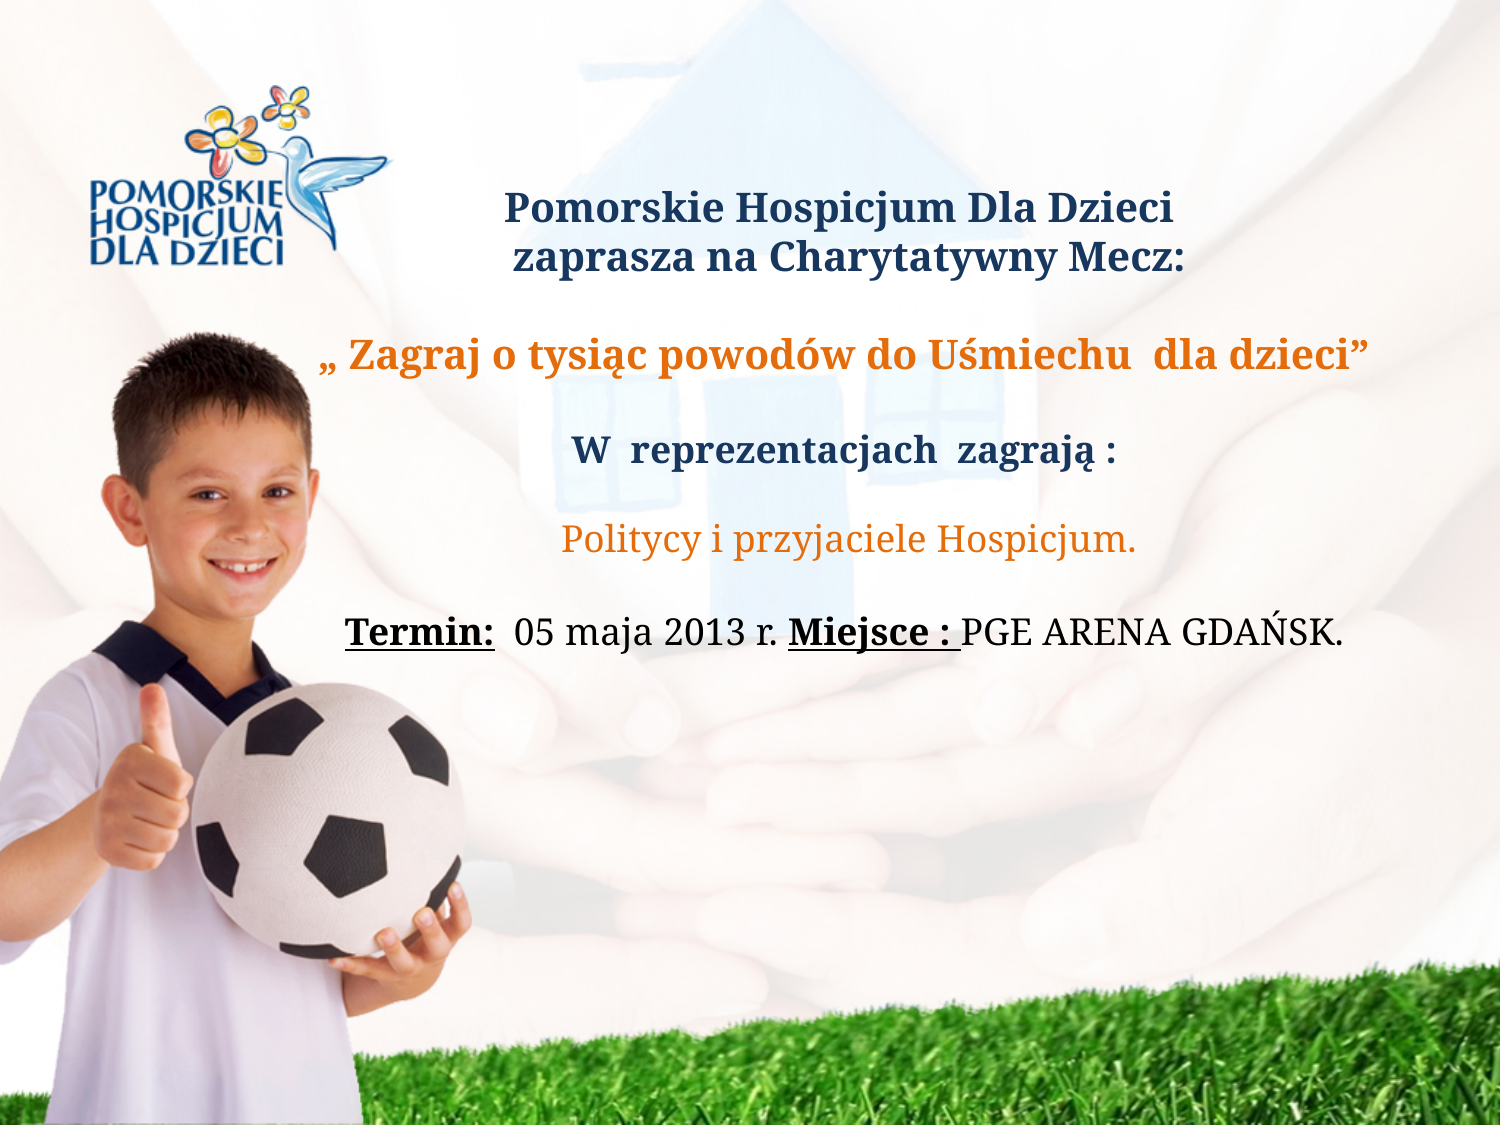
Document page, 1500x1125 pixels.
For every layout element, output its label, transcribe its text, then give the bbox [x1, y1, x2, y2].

picture [0, 0, 1500, 1125]
title Pomorskie Hospicjum Dla Dzieci zaprasza na Charytatywny Mecz: „ Zagraj o tysiąc powodów do Uśmiechu dla dzieci” W reprezentacjach zagrają : Politycy i przyjaciele Hospicjum. Termin: 05 maja 2013 r. Miejsce : PGE ARENA GDAŃSK. [277, 66, 1412, 787]
